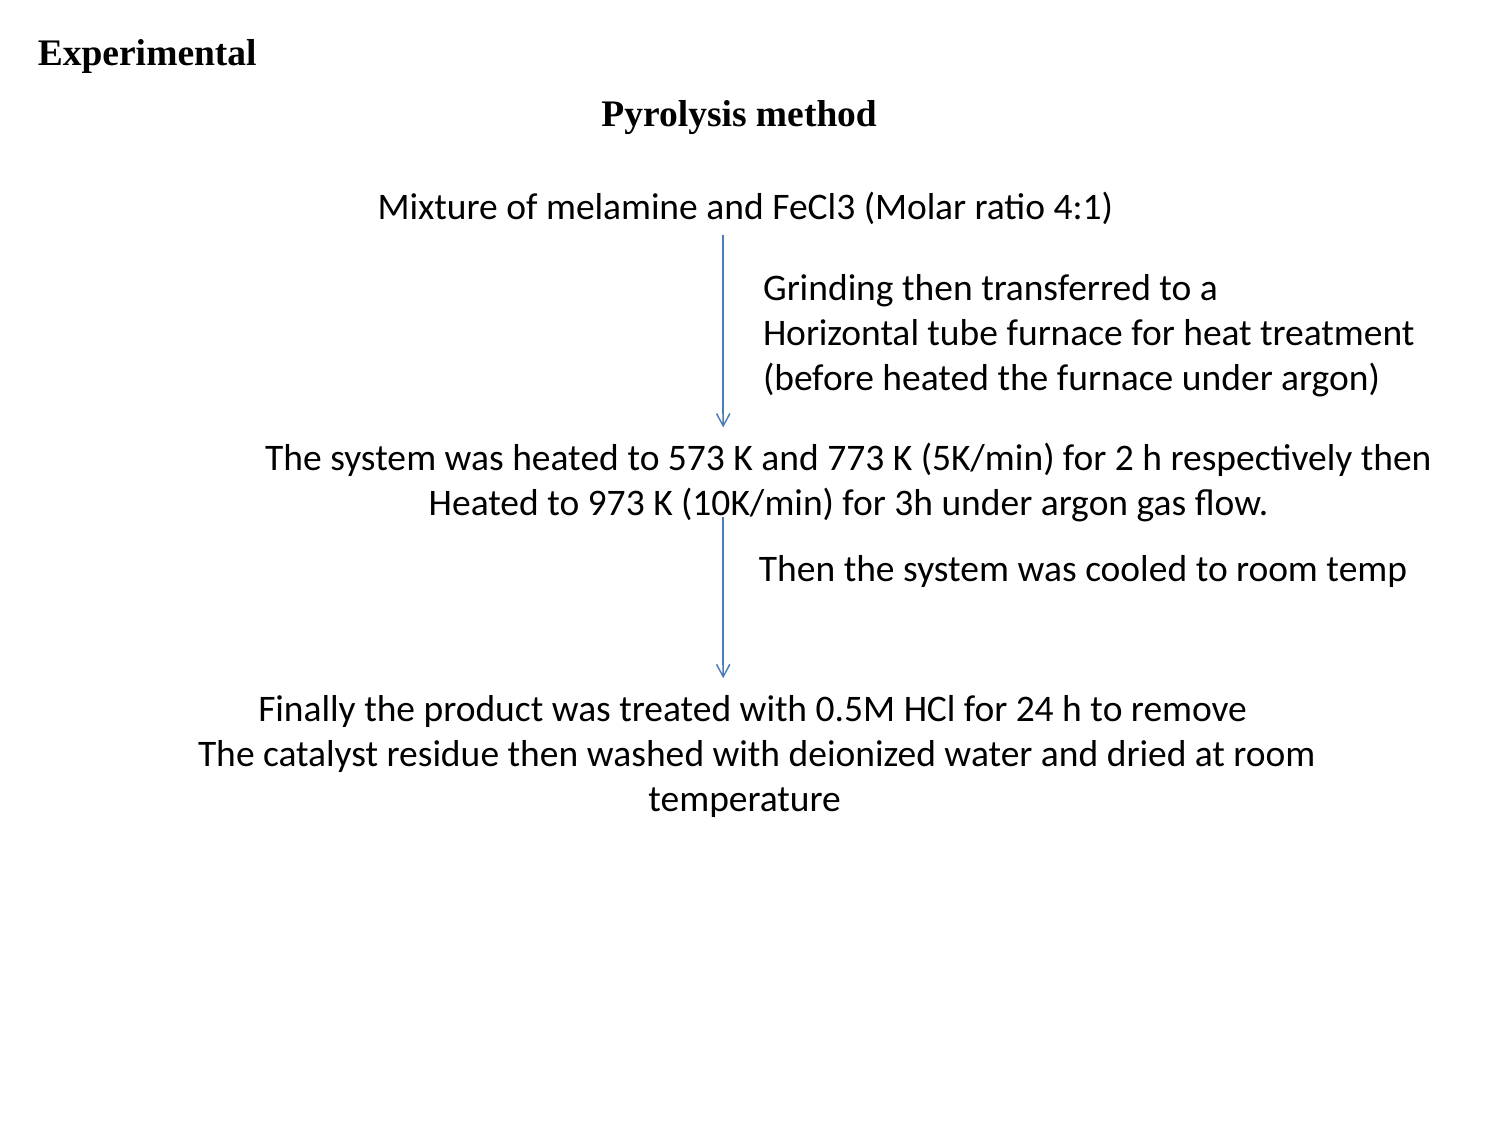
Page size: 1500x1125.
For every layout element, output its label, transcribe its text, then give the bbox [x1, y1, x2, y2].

text_box Mixture of melamine and FeCl3 (Molar ratio 4:1) [253, 174, 1247, 235]
text_box Grinding then transferred to a Horizontal tube furnace for heat treatment (before heated the furnace under argon) [748, 255, 1431, 405]
text_box Finally the product was treated with 0.5M HCl for 24 h to remove The catalyst residue then washed with deionized water and dried at room temperature [88, 676, 1427, 827]
text_box The system was heated to 573 K and 773 K (5K/min) for 2 h respectively then Heated to 973 K (10K/min) for 3h under argon gas flow. [147, 425, 1500, 530]
text_box Experimental [23, 20, 272, 81]
text_box Pyrolysis method [586, 81, 902, 142]
text_box Then the system was cooled to room temp [744, 536, 1423, 597]
